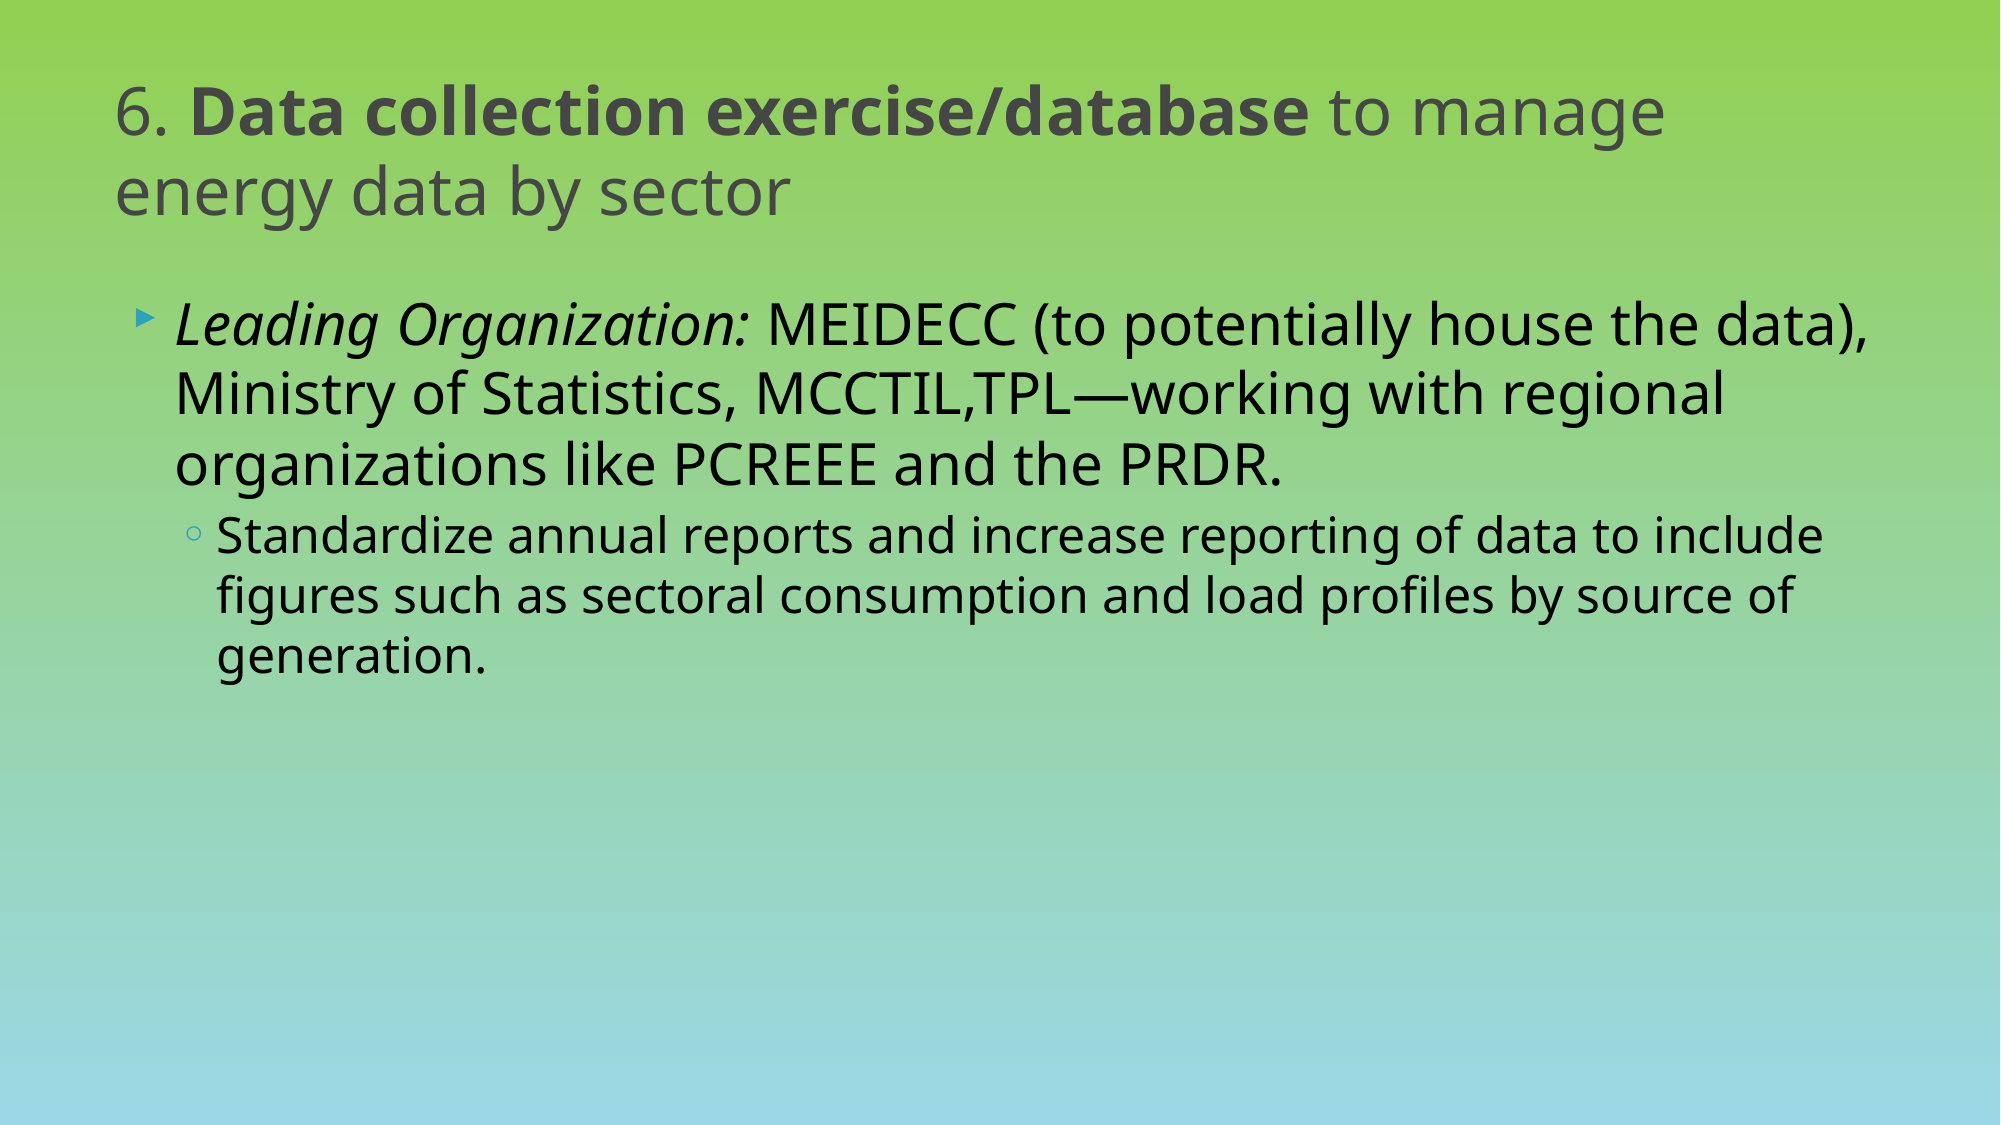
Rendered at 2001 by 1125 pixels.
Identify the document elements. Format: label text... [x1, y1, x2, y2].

title 6. Data collection exercise/database to manage energy data by sector [99, 45, 1900, 252]
list Leading Organization: MEIDECC (to potentially house the data), Ministry of Statistics, MCCTIL,TPL—working with regional organizations like PCREEE and the PRDR. Standardize annual reports and increase reporting of data to include figures such as sectoral consumption and load profiles by source of generation. [99, 279, 1900, 1107]
